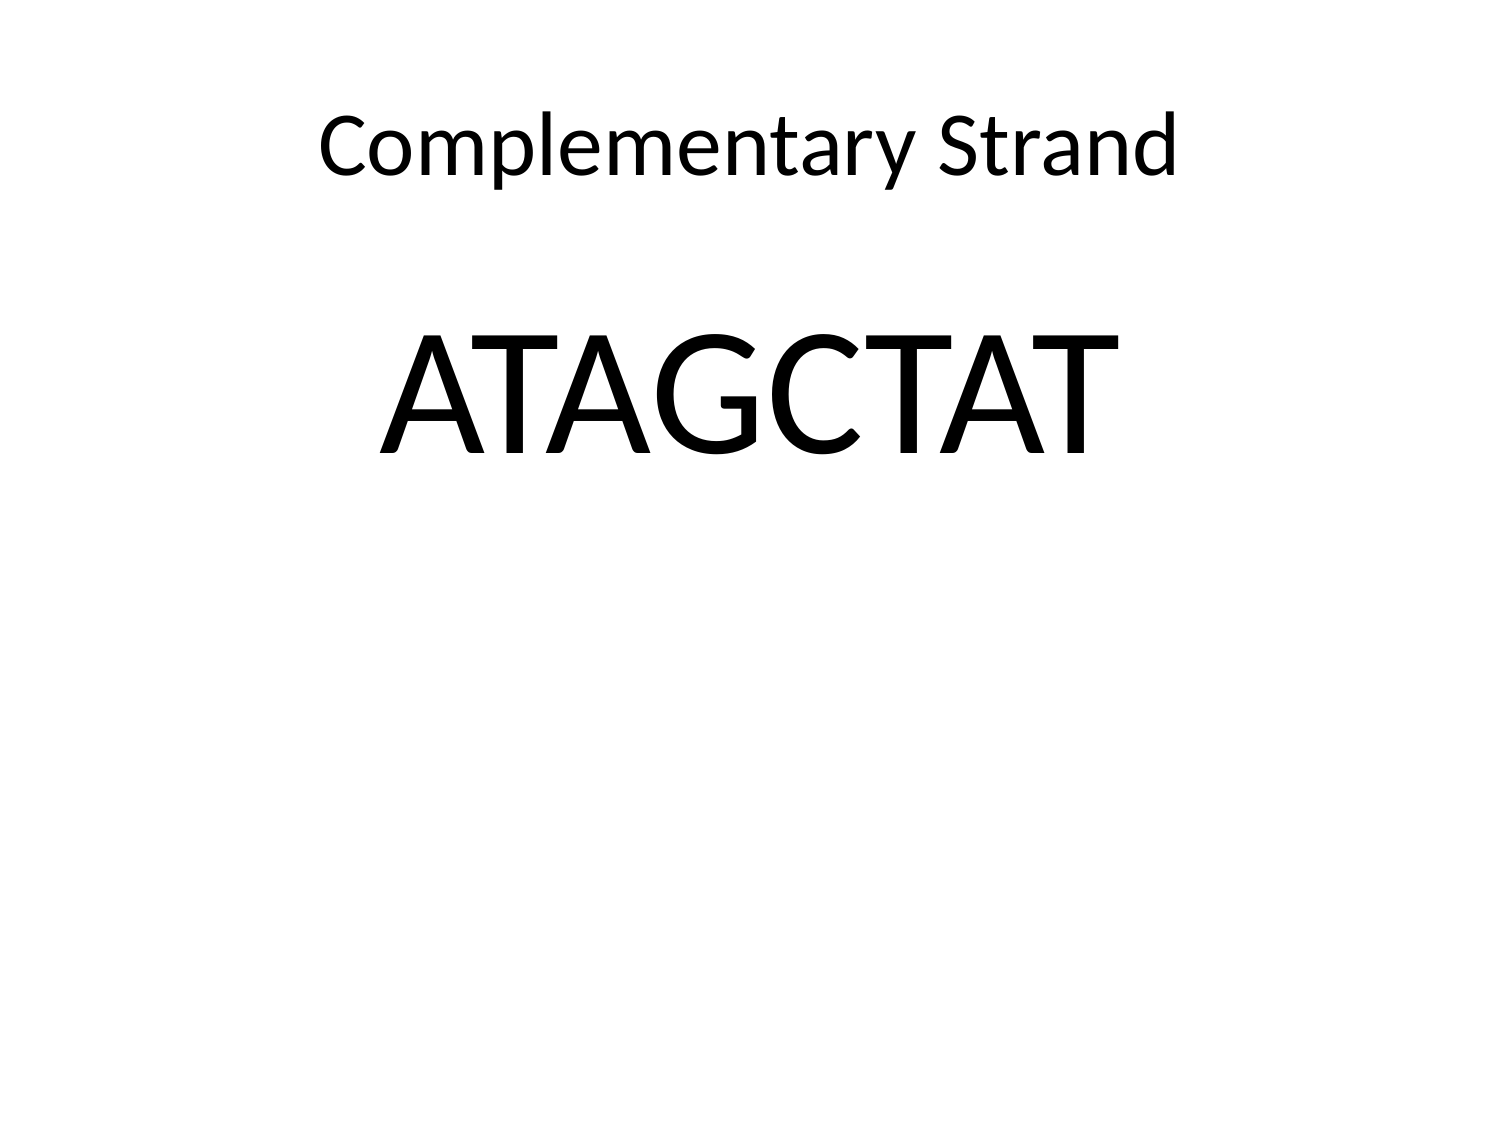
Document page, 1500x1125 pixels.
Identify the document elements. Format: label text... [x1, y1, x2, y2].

title Complementary Strand [75, 45, 1425, 233]
list ATAGCTAT [75, 262, 1425, 1005]
